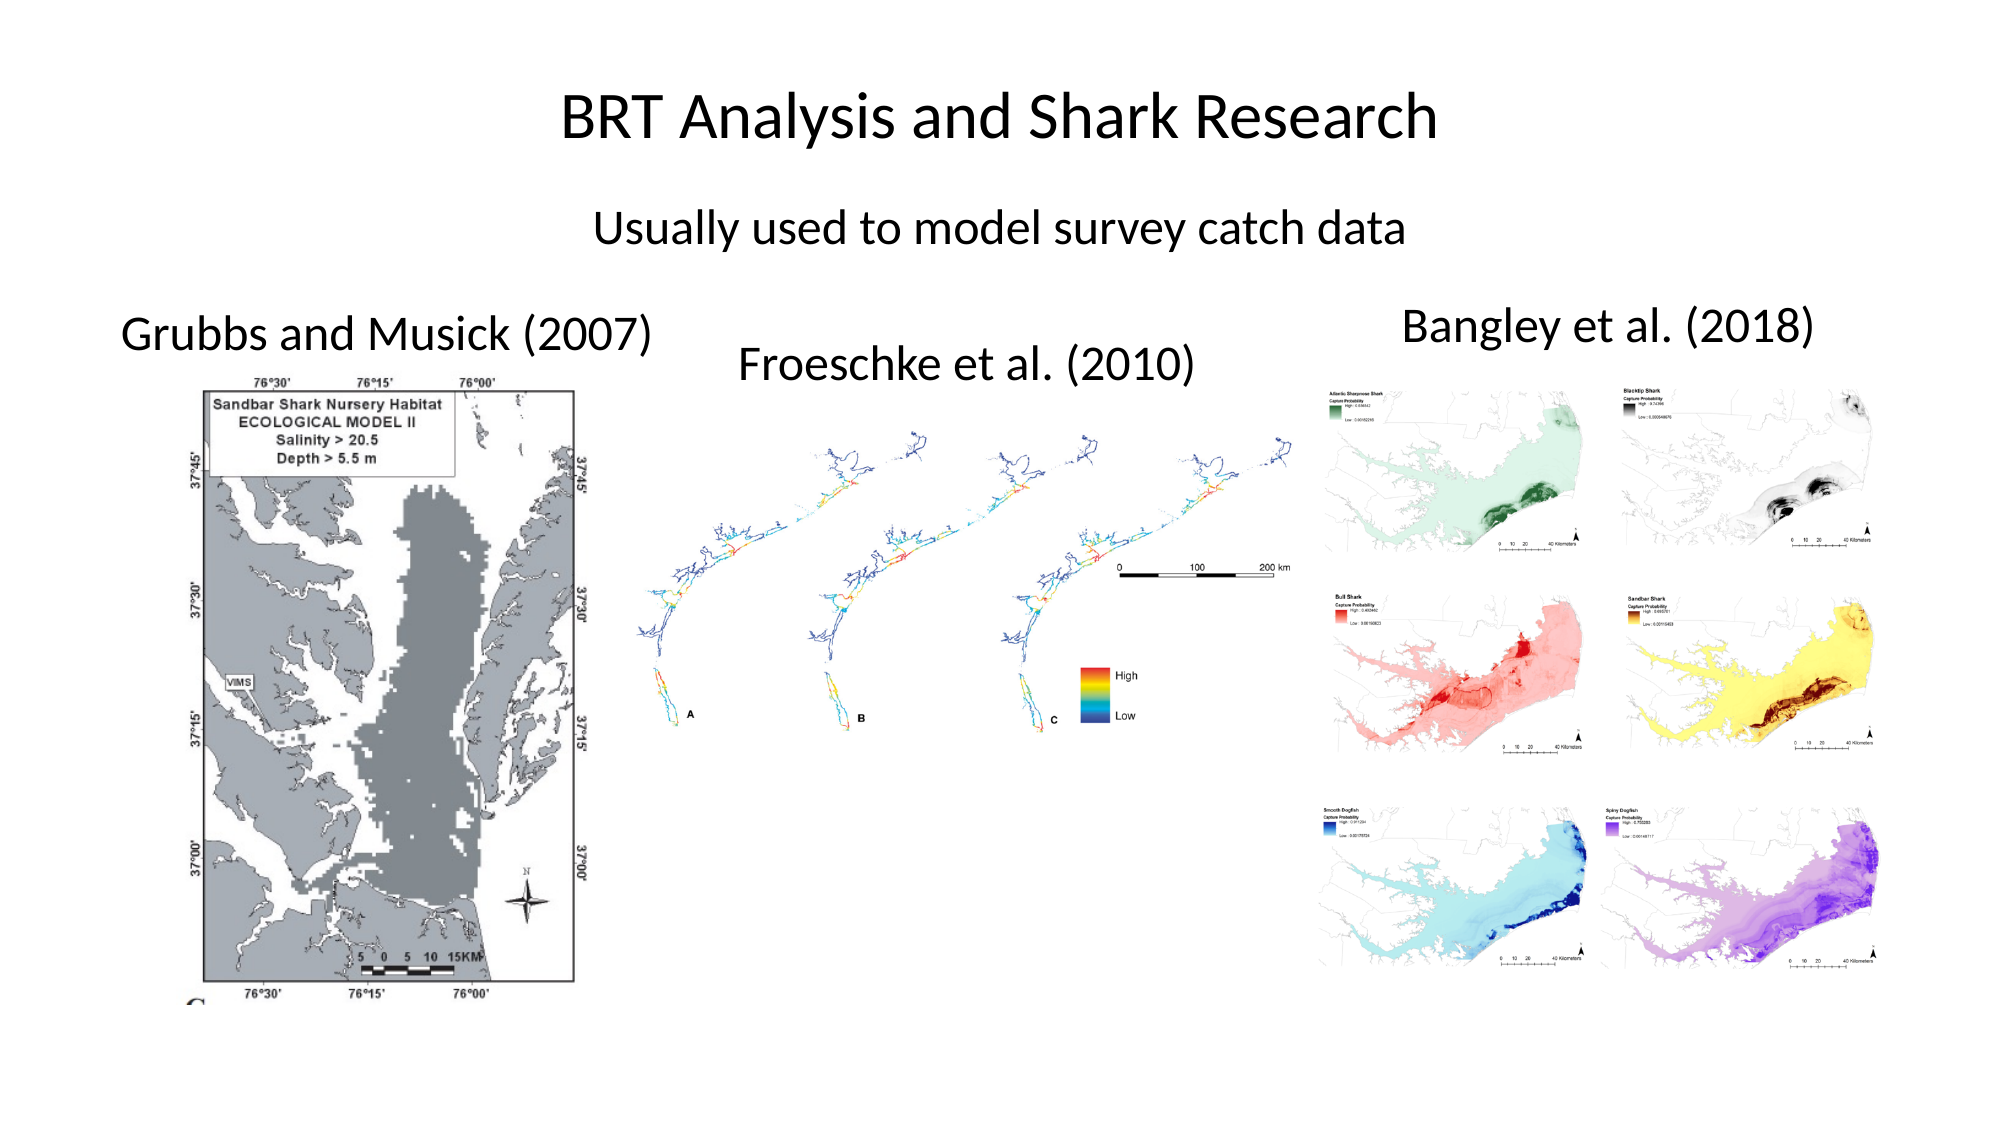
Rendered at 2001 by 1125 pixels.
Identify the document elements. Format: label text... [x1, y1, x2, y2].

text_box Usually used to model survey catch data [577, 186, 1423, 262]
text_box Bangley et al. (2018) [1386, 284, 1831, 360]
text_box Froeschke et al. (2010) [723, 322, 1212, 398]
text_box BRT Analysis and Shark Research [545, 64, 1455, 159]
text_box Grubbs and Musick (2007) [106, 292, 669, 368]
picture [1318, 387, 1881, 969]
picture [629, 398, 1305, 741]
picture [176, 361, 598, 1005]
